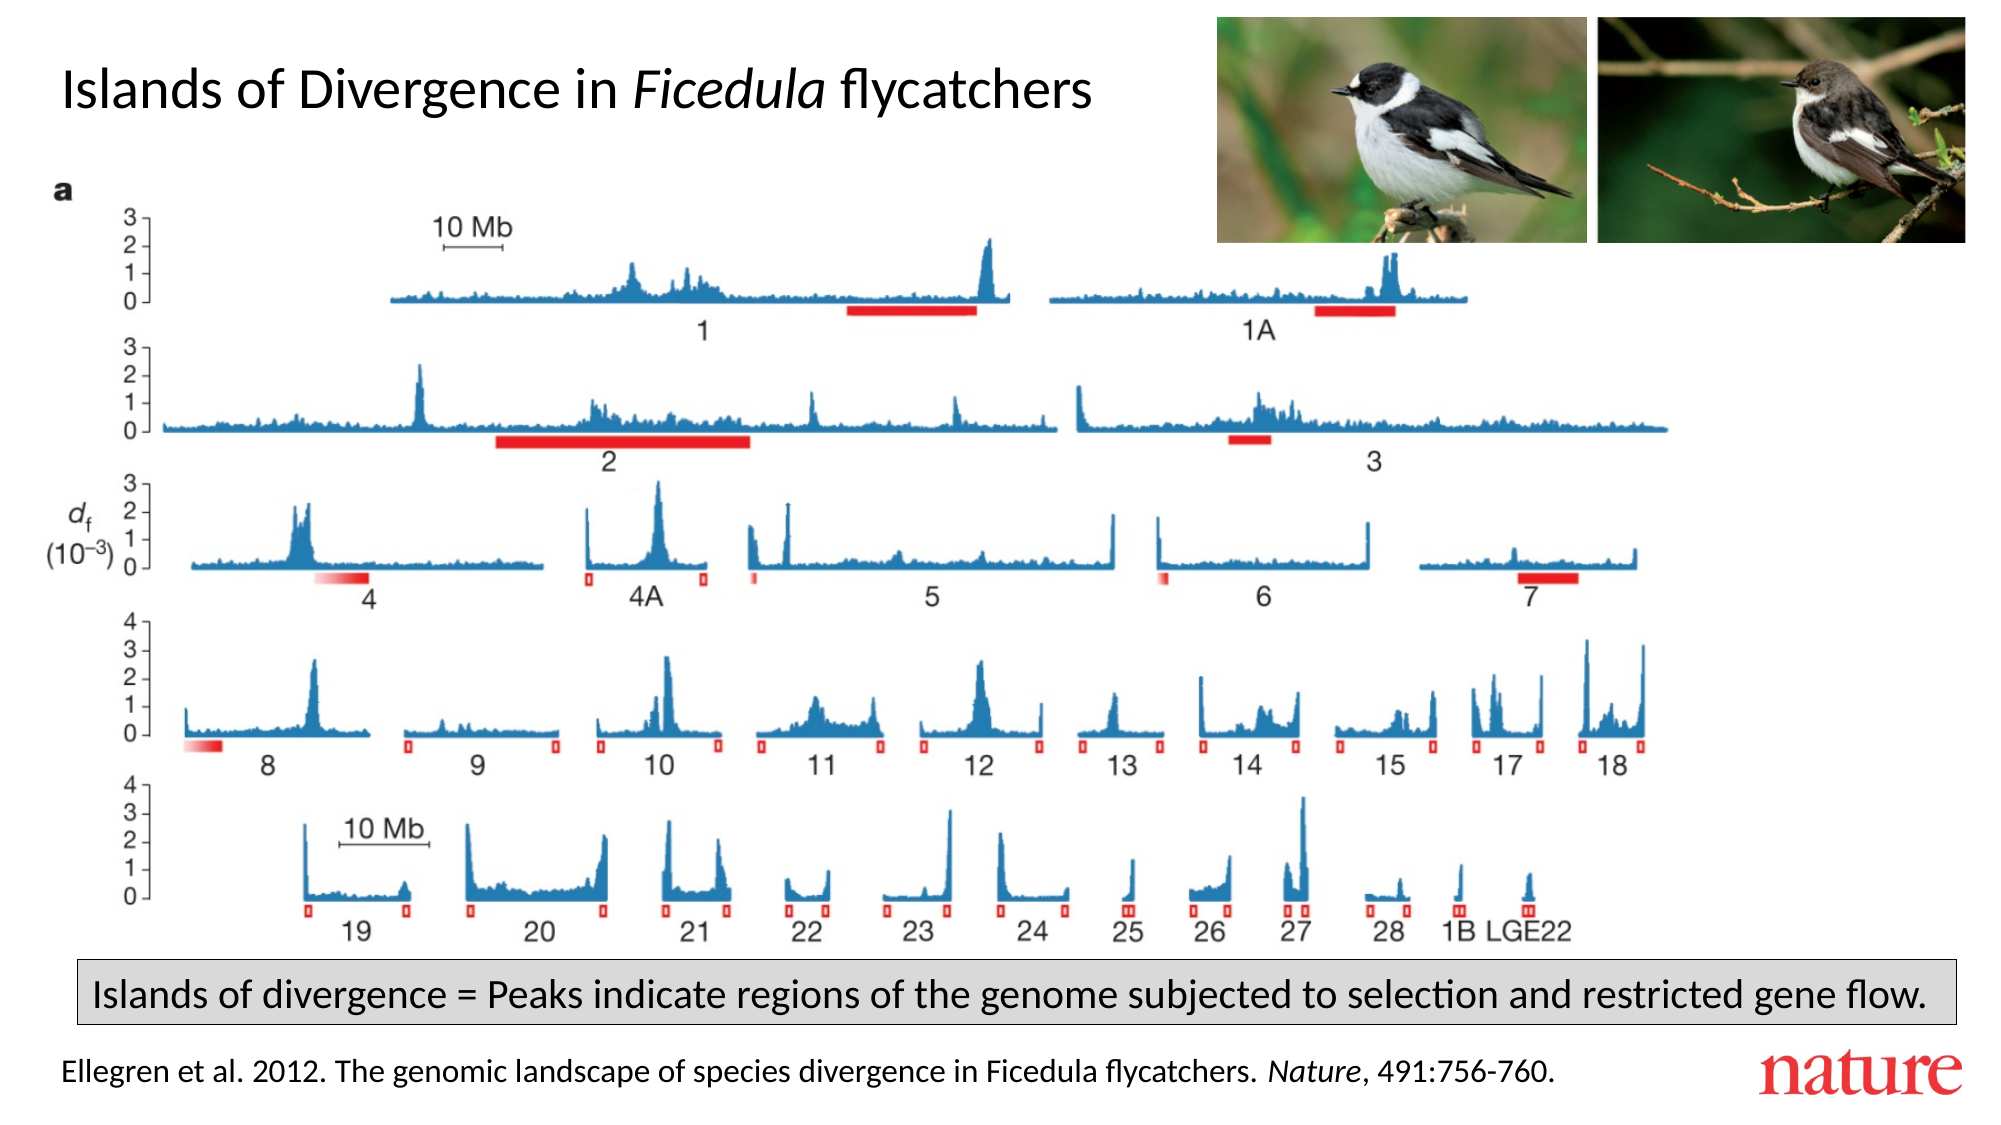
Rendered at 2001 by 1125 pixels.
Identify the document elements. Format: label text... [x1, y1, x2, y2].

picture [46, 17, 1966, 954]
text_box Ellegren et al. 2012. The genomic landscape of species divergence in Ficedula flycatchers. Nature, 491:756-760. [46, 1042, 1657, 1097]
text_box Islands of Divergence in Ficedula flycatchers [46, 42, 1134, 171]
picture [1759, 1049, 1962, 1095]
text_box Islands of divergence = Peaks indicate regions of the genome subjected to selection and restricted gene flow. [77, 959, 1957, 1025]
